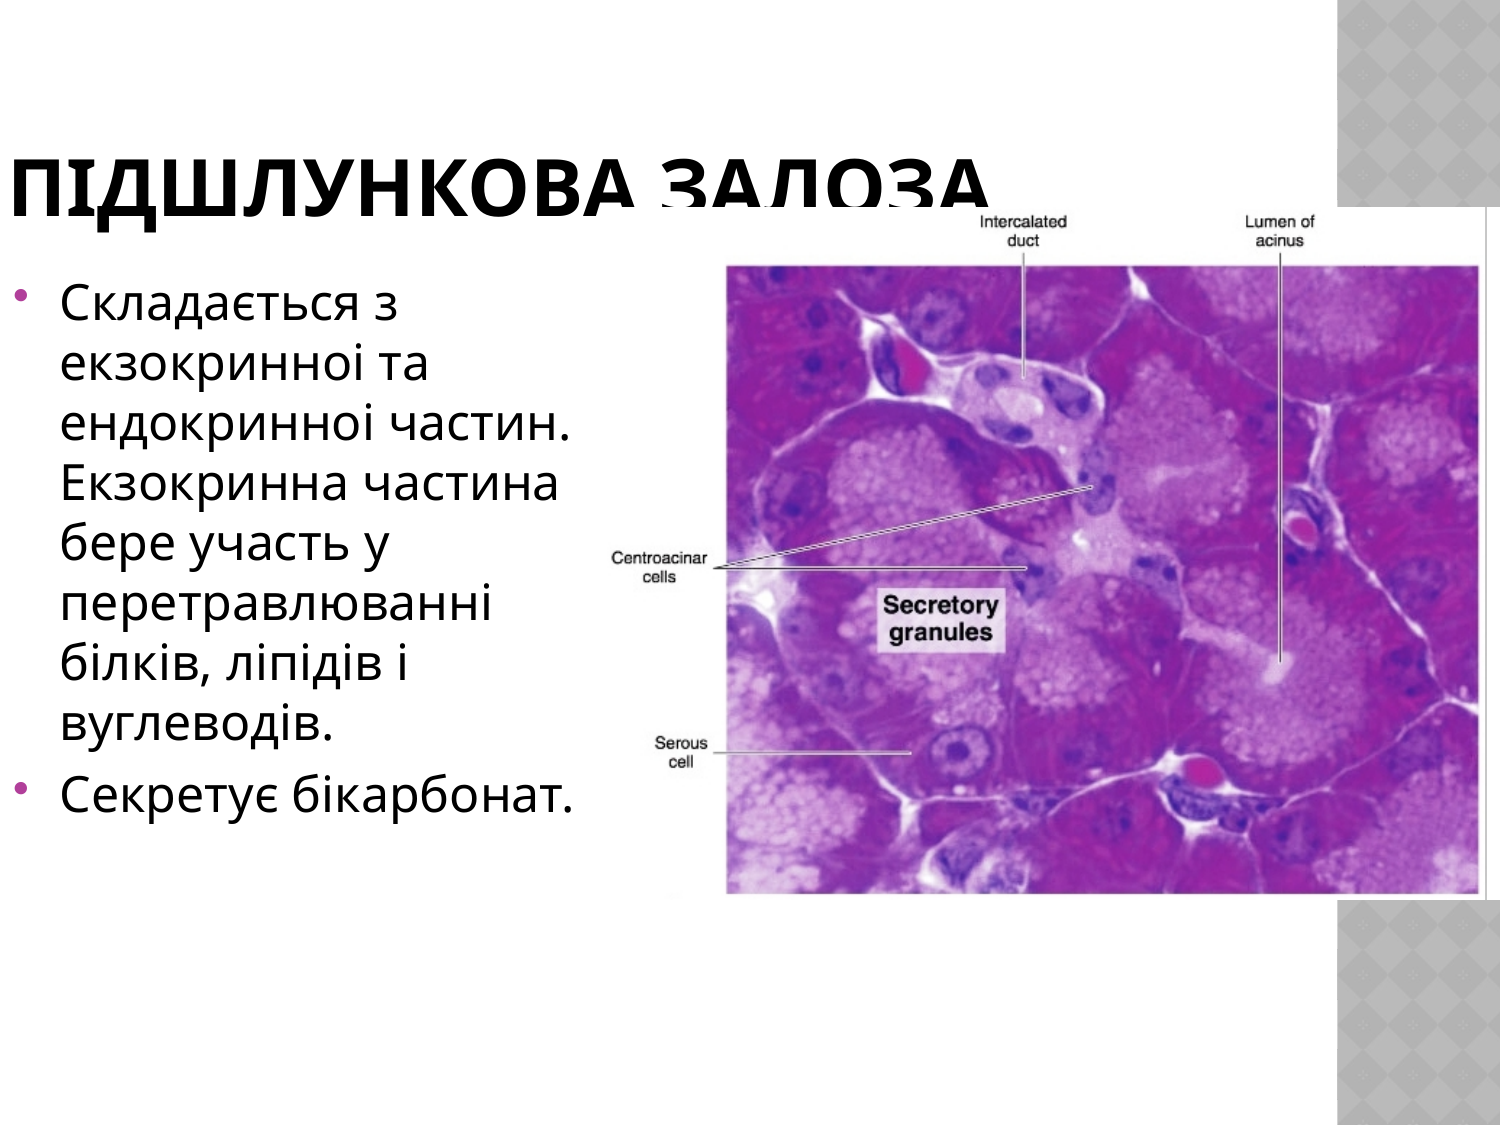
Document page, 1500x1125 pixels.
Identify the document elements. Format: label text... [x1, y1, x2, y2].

title Підшлункова залоза [0, 45, 1350, 233]
picture [606, 207, 1500, 901]
list Складається з екзокринноі та ендокринноі частин. Екзокринна частина бере участь у перетравлюванні білків, ліпідів і вуглеводів. Секретує бікарбонат. [0, 262, 663, 1006]
